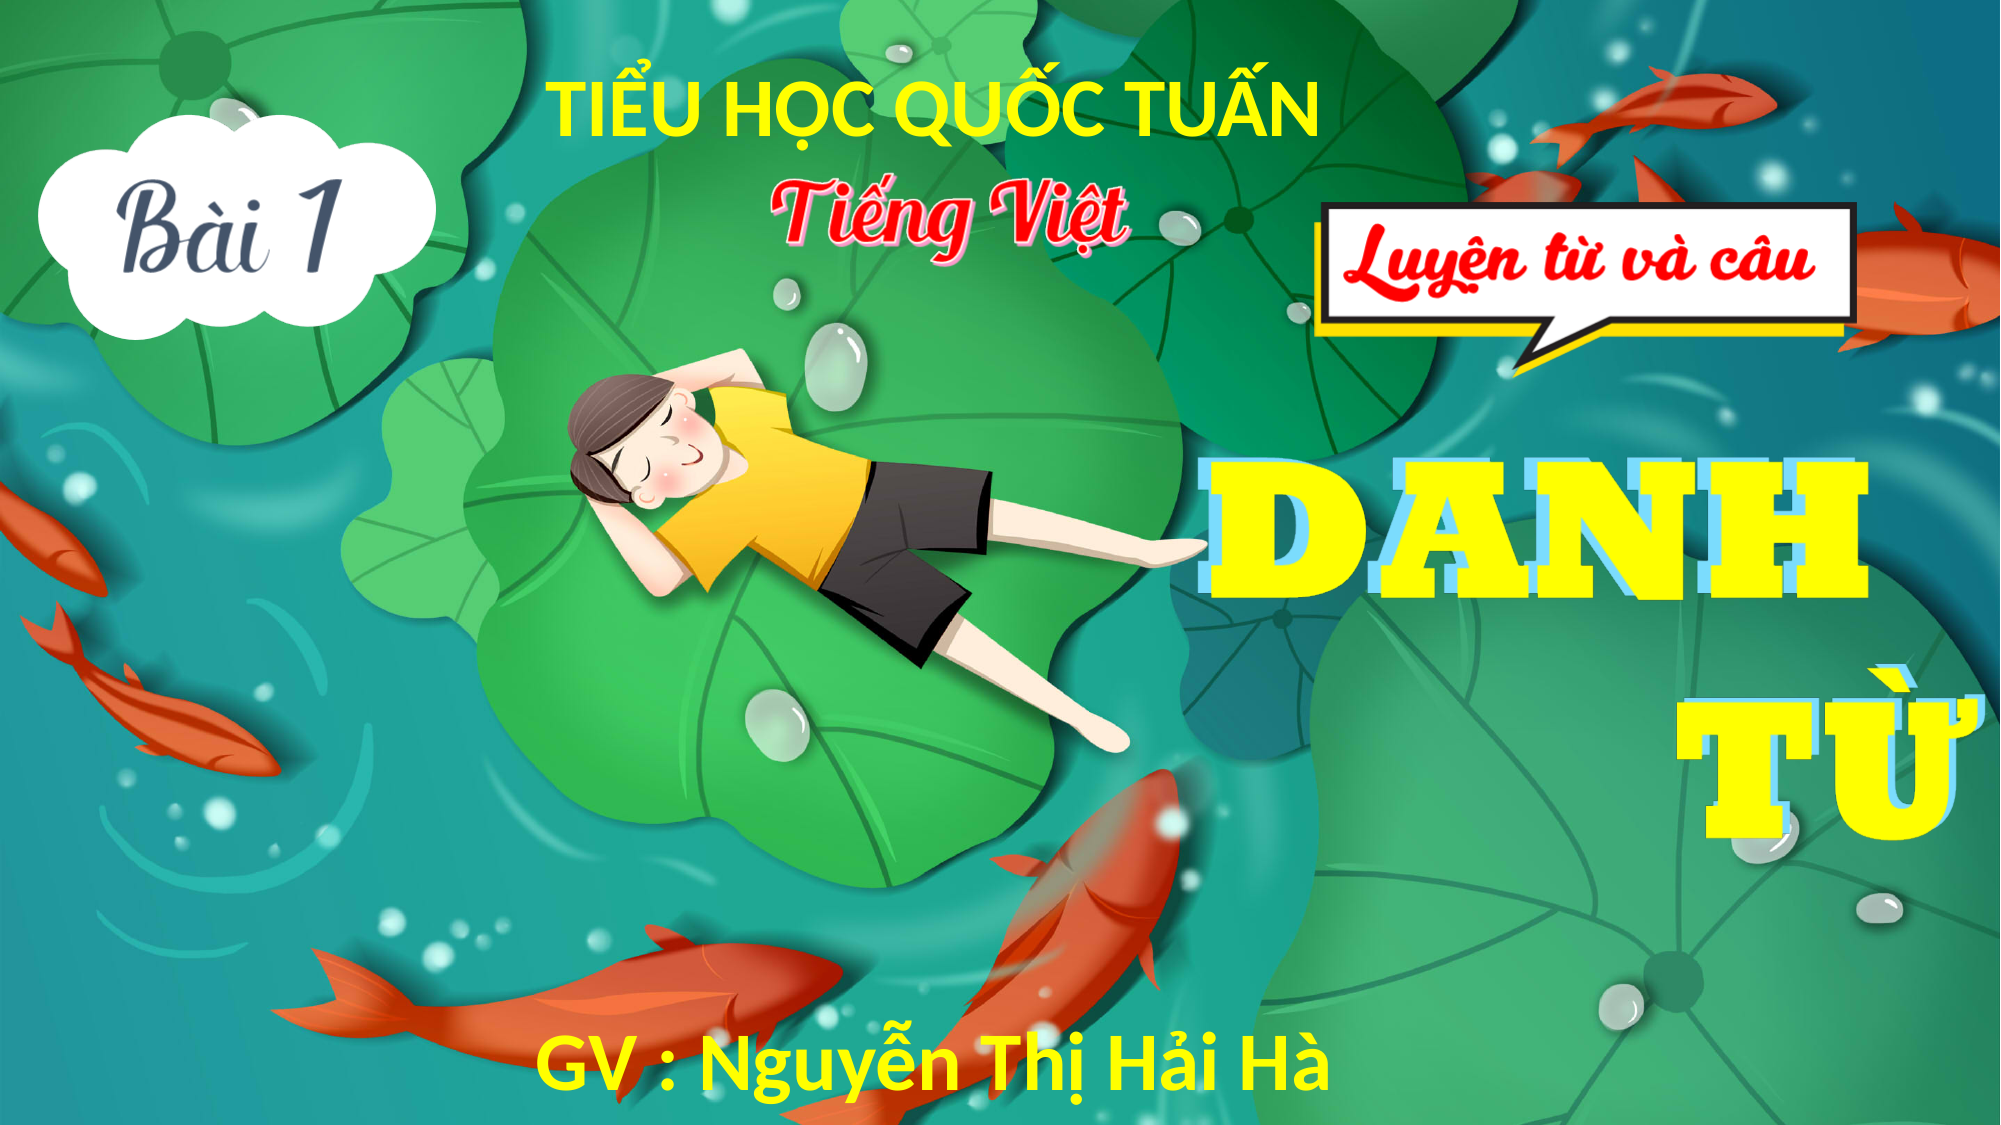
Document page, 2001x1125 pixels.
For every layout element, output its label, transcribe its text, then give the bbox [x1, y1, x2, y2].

text_box GV : Nguyễn Thị Hải Hà [376, 1000, 1492, 1115]
picture [0, 0, 2000, 1125]
text_box TIỂU HỌC QUỐC TUẤN [376, 45, 1492, 161]
